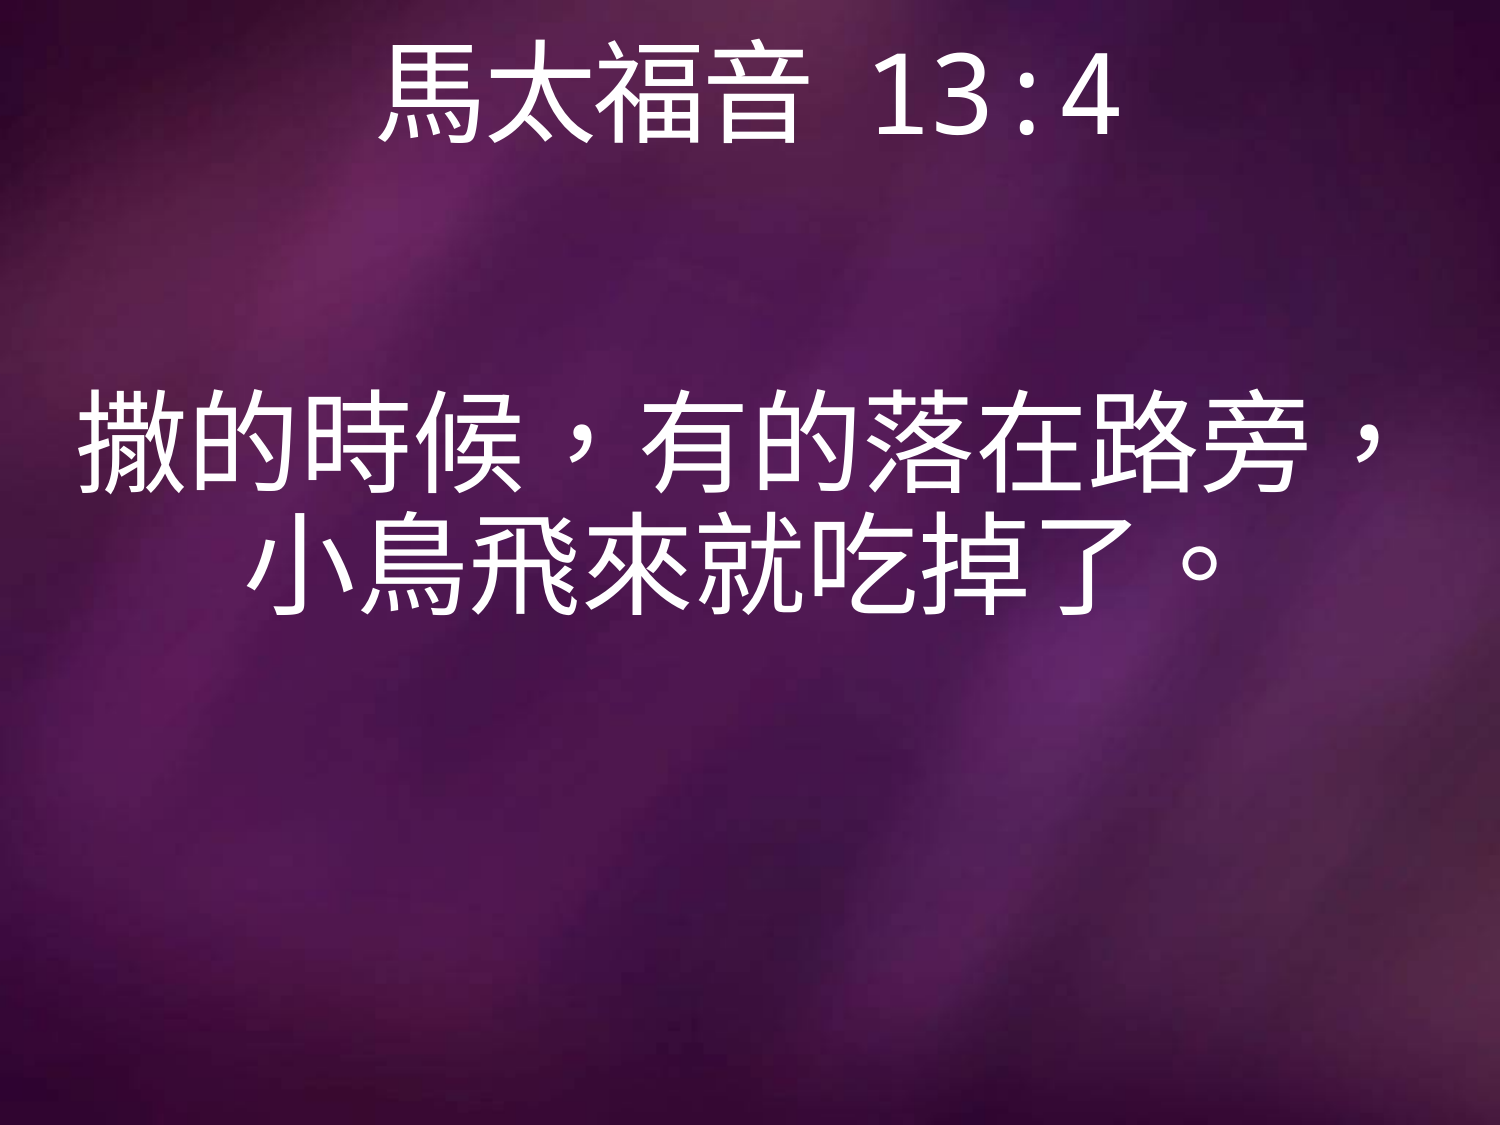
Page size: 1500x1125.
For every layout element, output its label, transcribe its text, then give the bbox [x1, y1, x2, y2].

picture [0, 0, 1500, 1125]
title 馬太福音 13:4 [62, 37, 1438, 161]
list 撒的時候，有的落在路旁，小鳥飛來就吃掉了。 [62, 387, 1438, 633]
